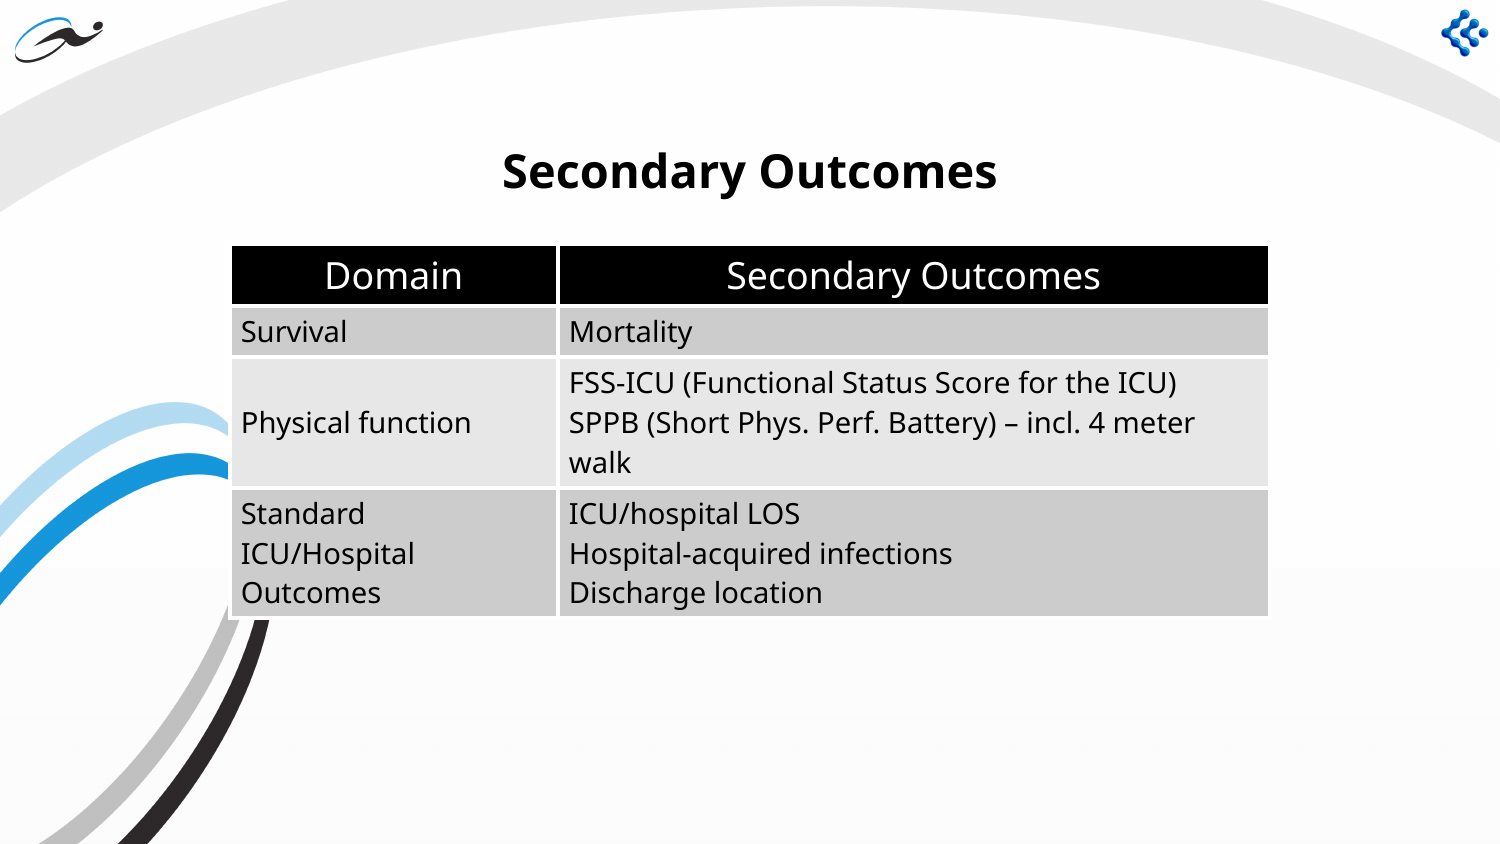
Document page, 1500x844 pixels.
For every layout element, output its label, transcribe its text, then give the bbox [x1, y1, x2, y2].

table_cell Mortality [560, 308, 1268, 355]
table_cell Physical function [232, 359, 556, 486]
table_cell Standard ICU/Hospital Outcomes [232, 490, 556, 616]
title Secondary Outcomes [243, 103, 1257, 244]
table_cell Survival [232, 308, 556, 355]
table_header Secondary Outcomes [560, 246, 1268, 304]
table_cell ICU/hospital LOS Hospital-acquired infections Discharge location [560, 490, 1268, 616]
picture [0, 0, 1500, 844]
table_cell FSS-ICU (Functional Status Score for the ICU) SPPB (Short Phys. Perf. Battery) – incl. 4 meter walk [560, 359, 1268, 486]
table_header Domain [232, 246, 556, 304]
